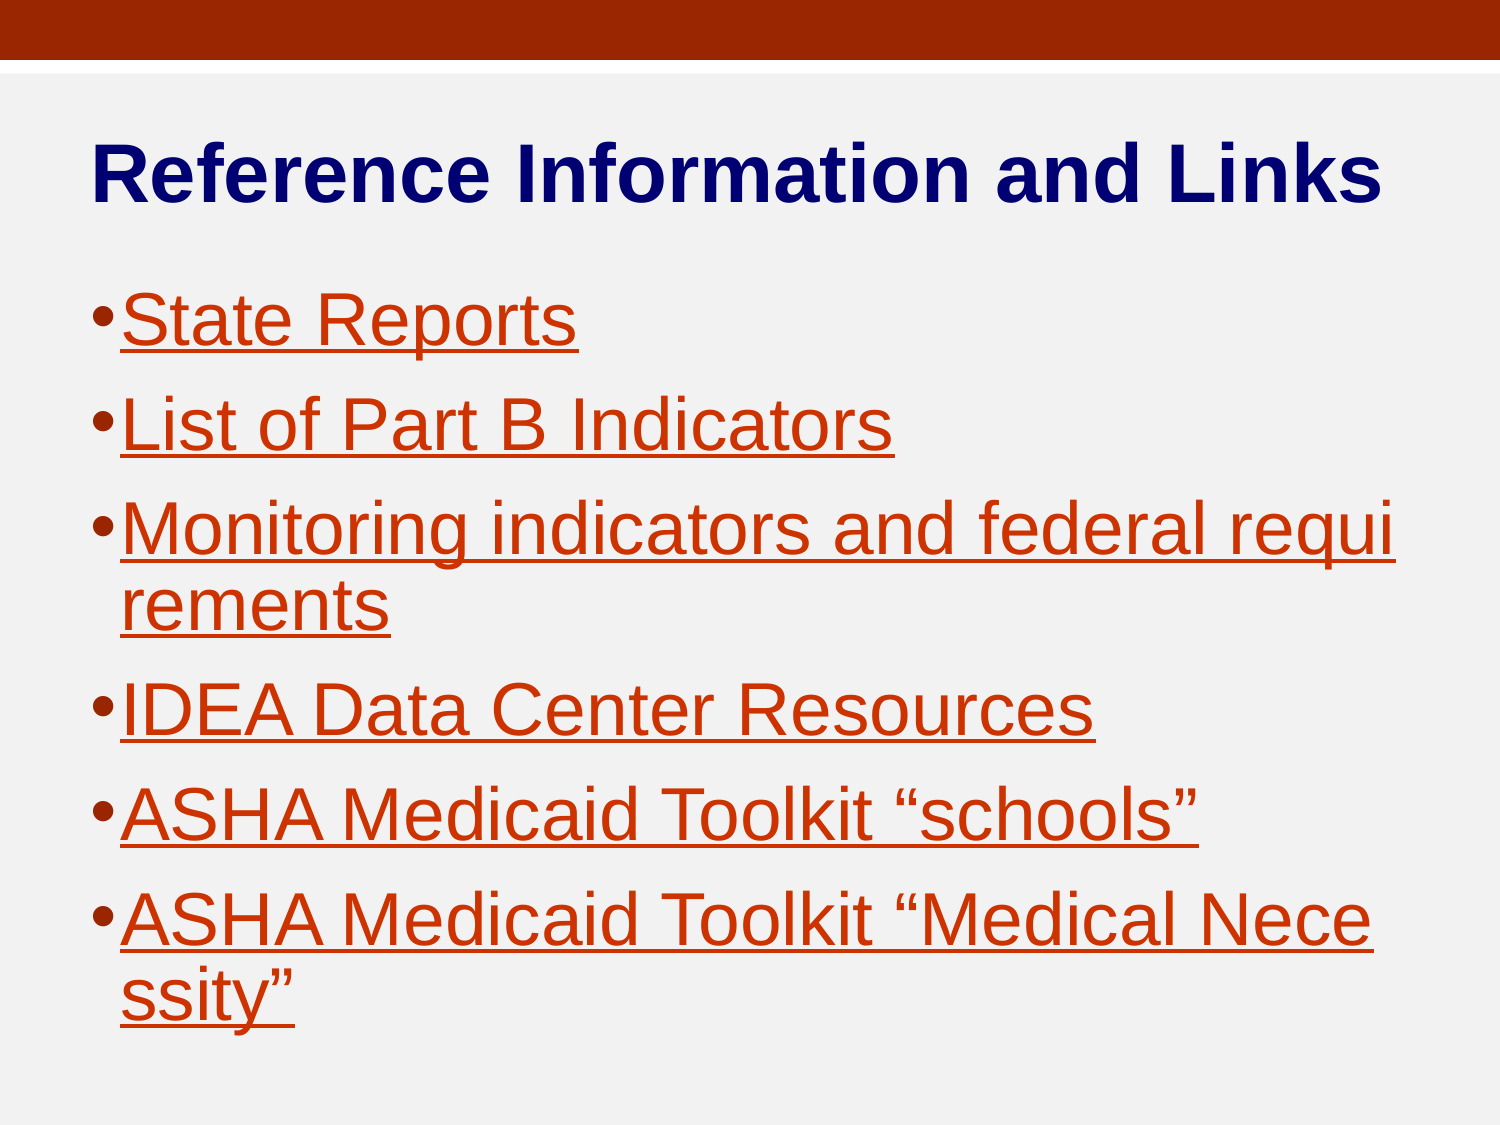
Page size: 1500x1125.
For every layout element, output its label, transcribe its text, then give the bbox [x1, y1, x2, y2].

title Reference Information and Links [75, 87, 1425, 250]
list State Reports List of Part B Indicators Monitoring indicators and federal requirements IDEA Data Center Resources ASHA Medicaid Toolkit “schools” ASHA Medicaid Toolkit “Medical Necessity” [75, 262, 1425, 1063]
